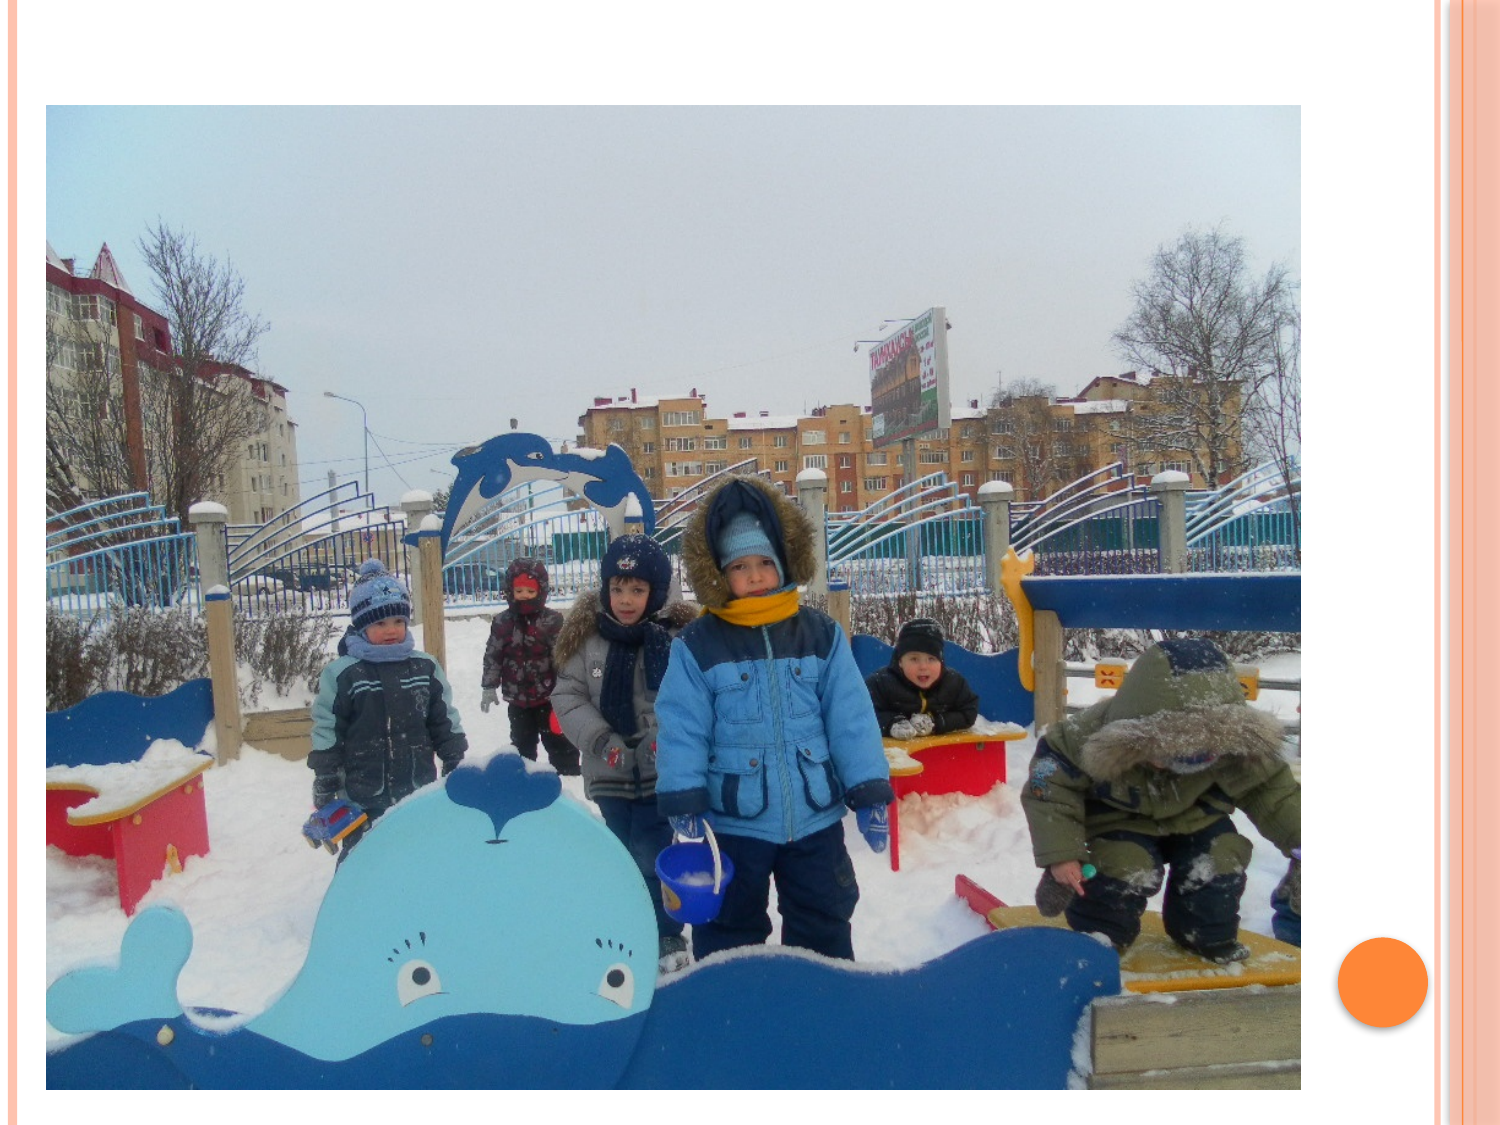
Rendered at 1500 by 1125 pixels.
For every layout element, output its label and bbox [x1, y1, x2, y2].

picture [46, 104, 1302, 1091]
